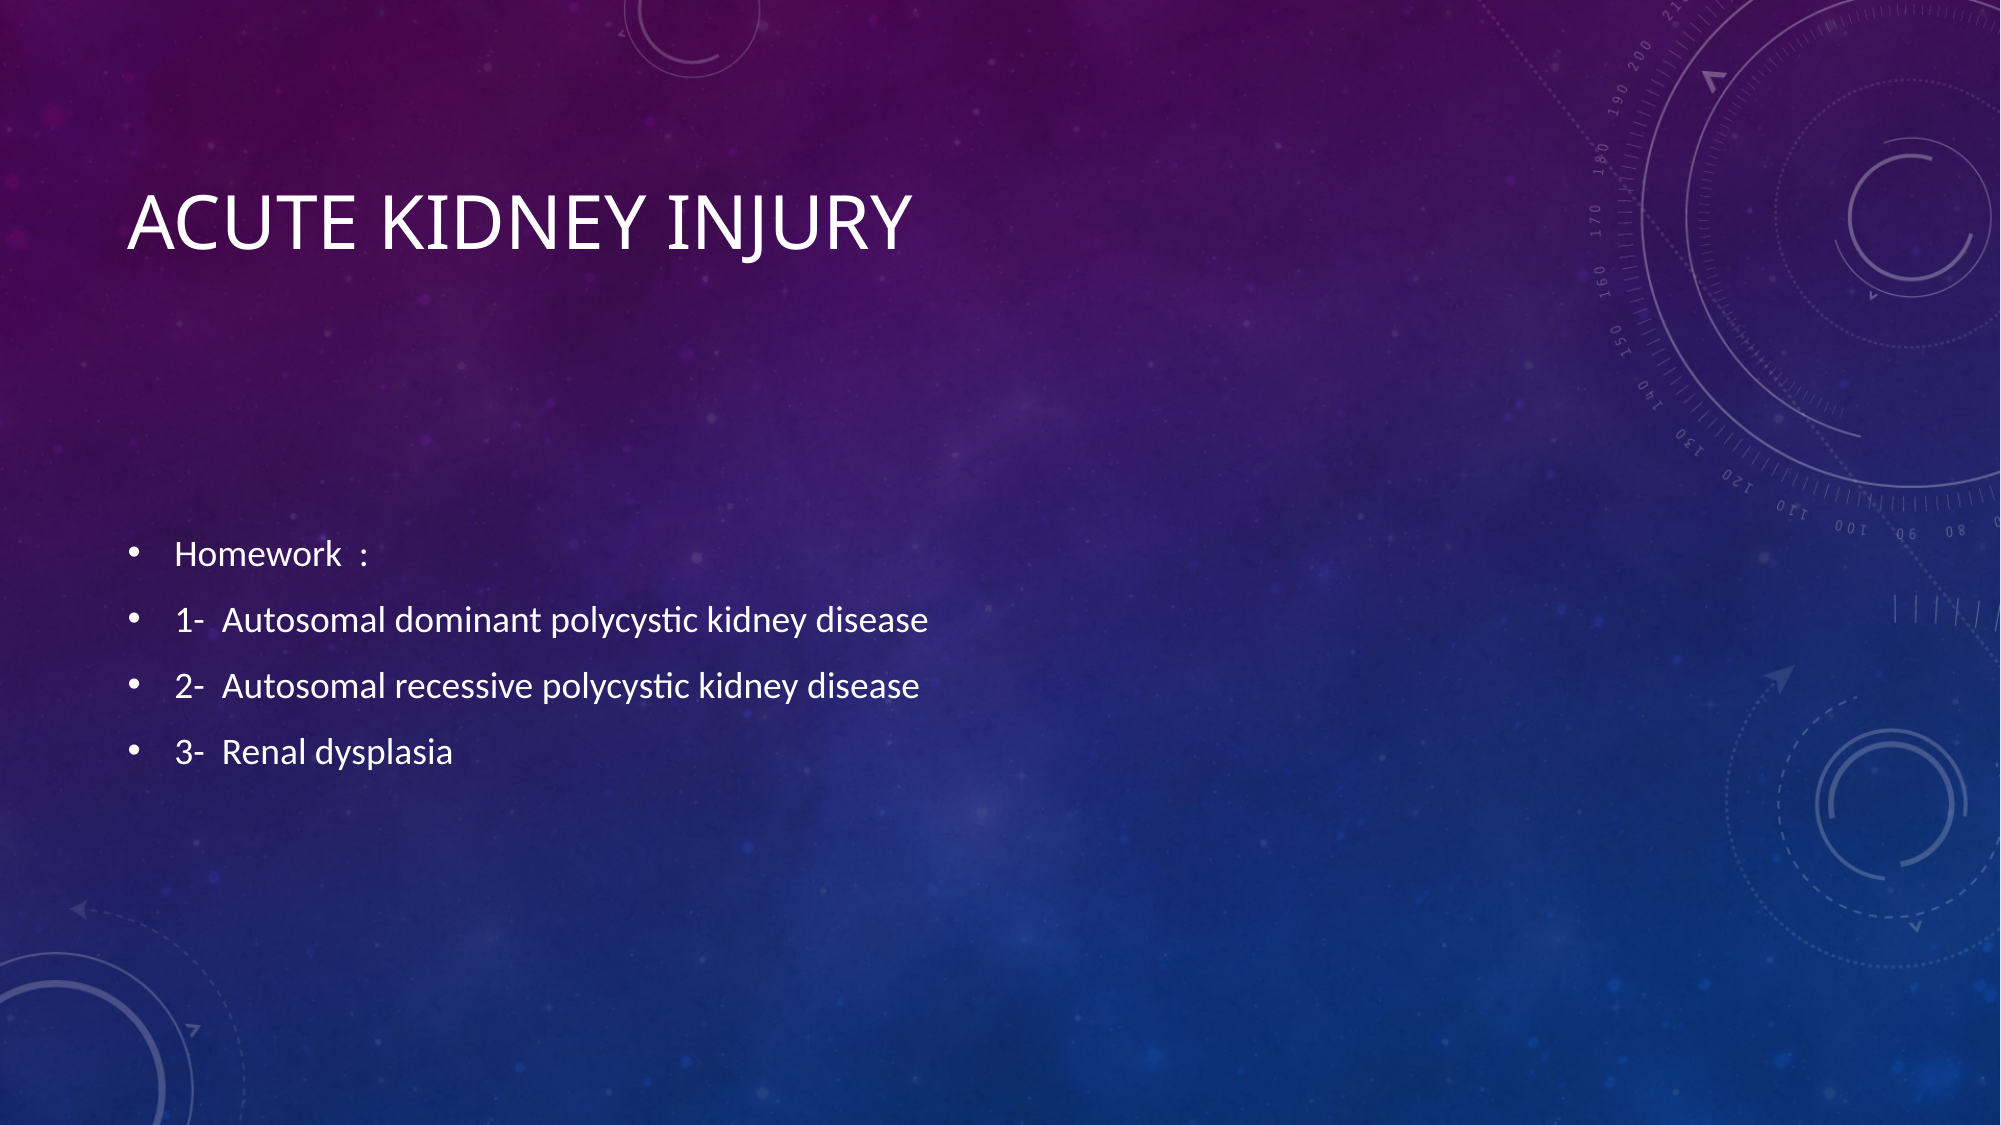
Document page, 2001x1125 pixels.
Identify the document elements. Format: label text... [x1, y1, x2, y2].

title Acute Kidney Injury [112, 99, 1775, 339]
picture [0, 0, 2001, 1125]
list Homework : 1- Autosomal dominant polycystic kidney disease 2- Autosomal recessive polycystic kidney disease 3- Renal dysplasia [112, 351, 1775, 950]
